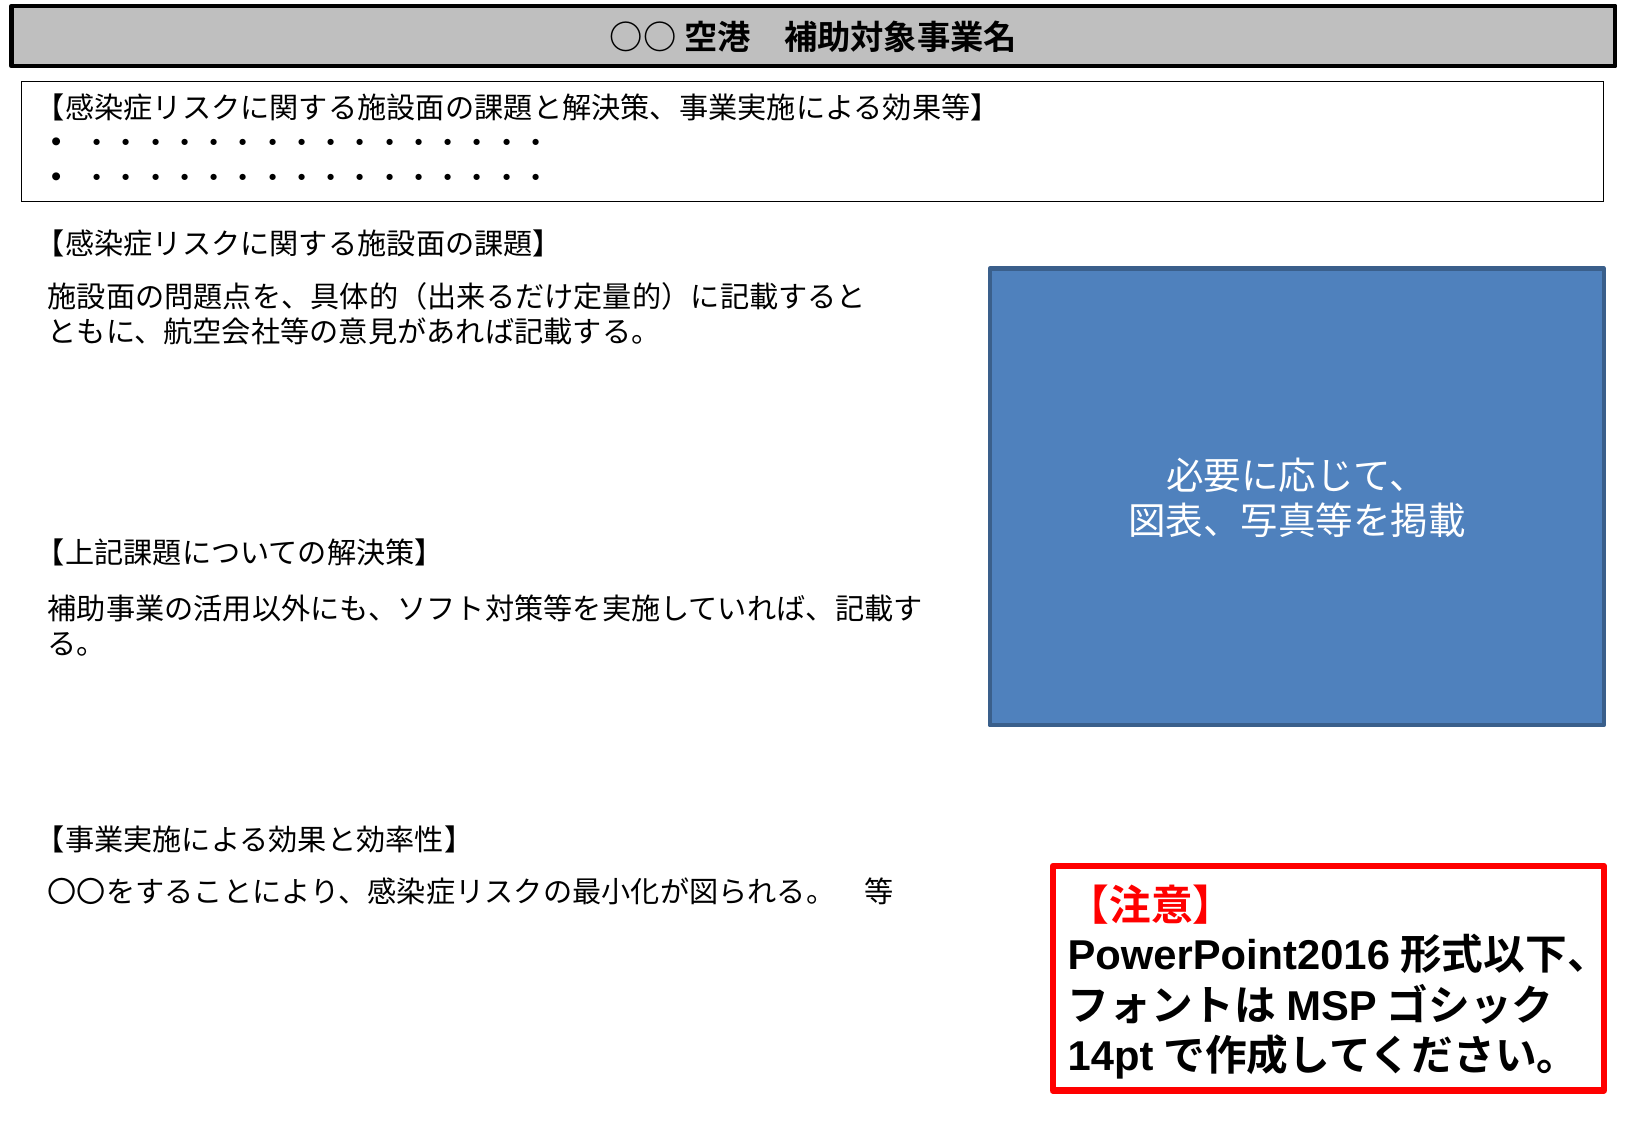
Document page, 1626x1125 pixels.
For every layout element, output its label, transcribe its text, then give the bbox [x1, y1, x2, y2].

text_box 【注意】 PowerPoint2016形式以下、 フォントはMSPゴシック14ptで作成してください。 [1051, 864, 1606, 1093]
text_box ○○空港 補助対象事業名 [9, 4, 1617, 68]
text_box 必要に応じて、 図表、写真等を掲載 [988, 266, 1606, 727]
text_box 補助事業の活用以外にも、ソフト対策等を実施していれば、記載する。 [32, 582, 966, 668]
text_box 【感染症リスクに関する施設面の課題】 [21, 217, 966, 268]
text_box 【感染症リスクに関する施設面の課題と解決策、事業実施による効果等】 ・・・・・・・・・・・・・・・・ ・・・・・・・・・・・・・・・・ [21, 81, 1604, 202]
text_box 施設面の問題点を、具体的（出来るだけ定量的）に記載するとともに、航空会社等の意見があれば記載する。 [32, 271, 907, 356]
text_box 【事業実施による効果と効率性】 [21, 814, 1604, 865]
text_box 【上記課題についての解決策】 [21, 527, 872, 577]
text_box 〇〇をすることにより、感染症リスクの最小化が図られる。 等 [32, 865, 990, 916]
